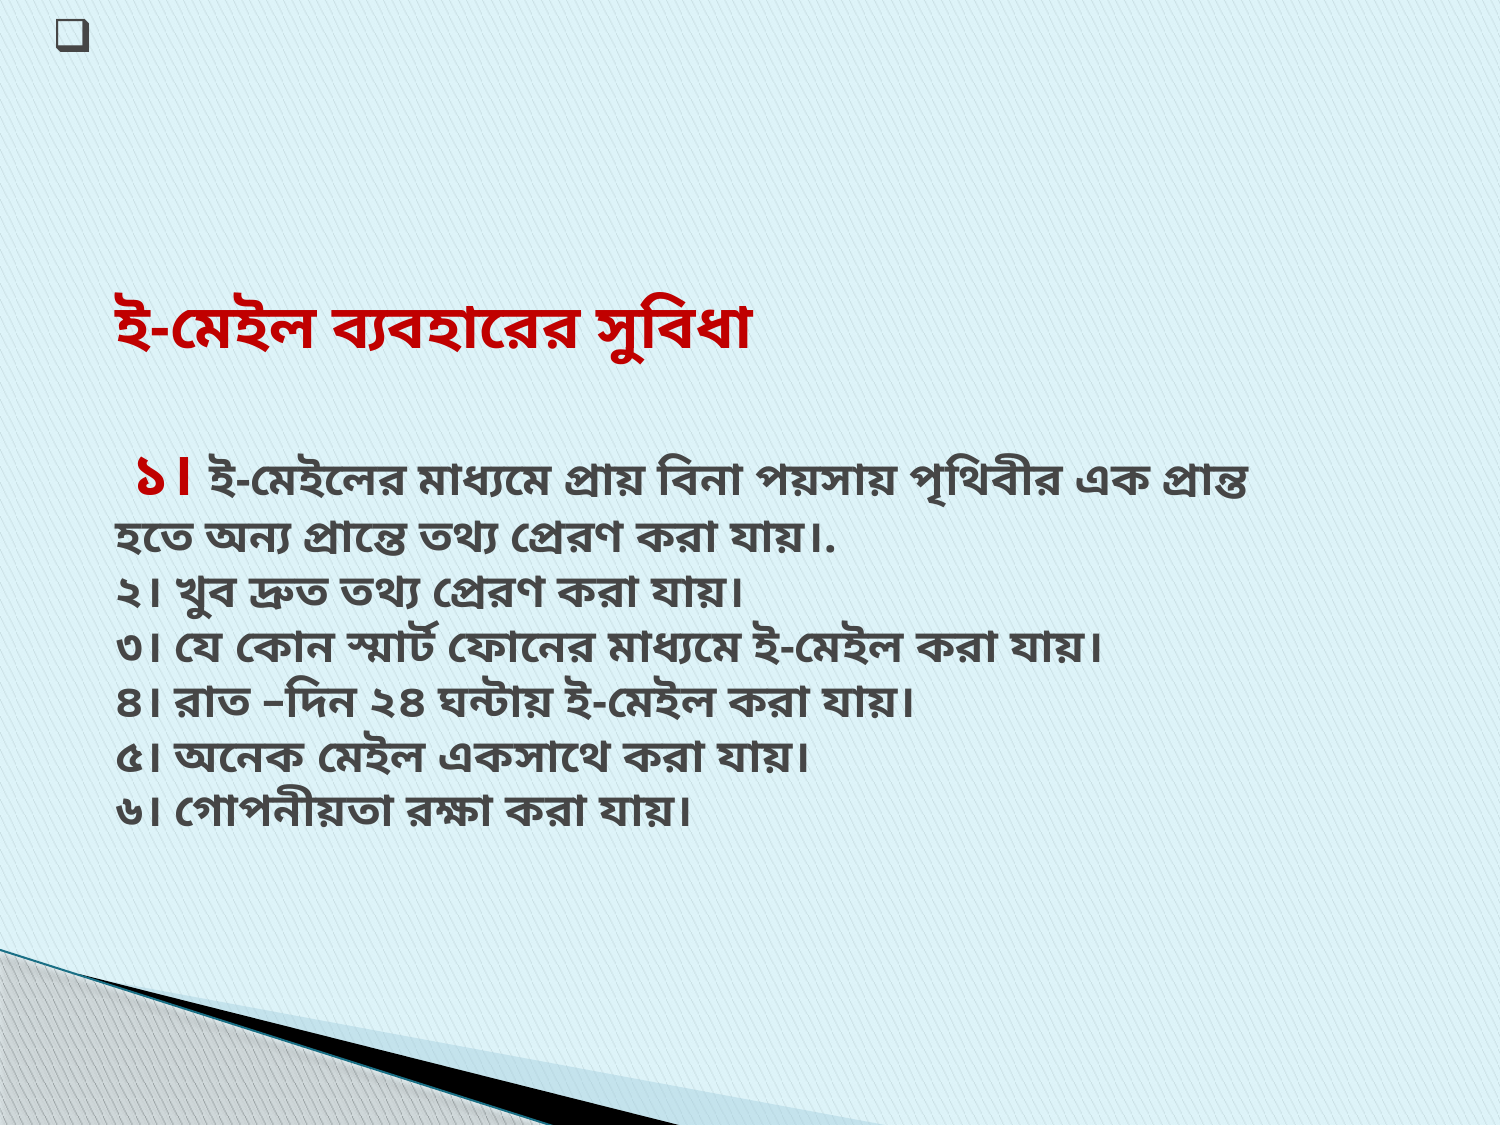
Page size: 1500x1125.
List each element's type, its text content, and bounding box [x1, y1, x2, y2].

title ই-মেইল ব্যবহারের সুবিধা ১। ই-মেইলের মাধ্যমে প্রায় বিনা পয়সায় পৃথিবীর এক প্রান্ত হতে অন্য প্রান্তে তথ্য প্রেরণ করা যায়।. ২। খুব দ্রুত তথ্য প্রেরণ করা যায়। ৩। যে কোন স্মার্ট ফোনের মাধ্যমে ই-মেইল করা যায়। ৪। রাত –দিন ২৪ ঘন্টায় ই-মেইল করা যায়। ৫। অনেক মেইল একসাথে করা যায়। ৬। গোপনীয়তা রক্ষা করা যায়। [37, 0, 1325, 1100]
